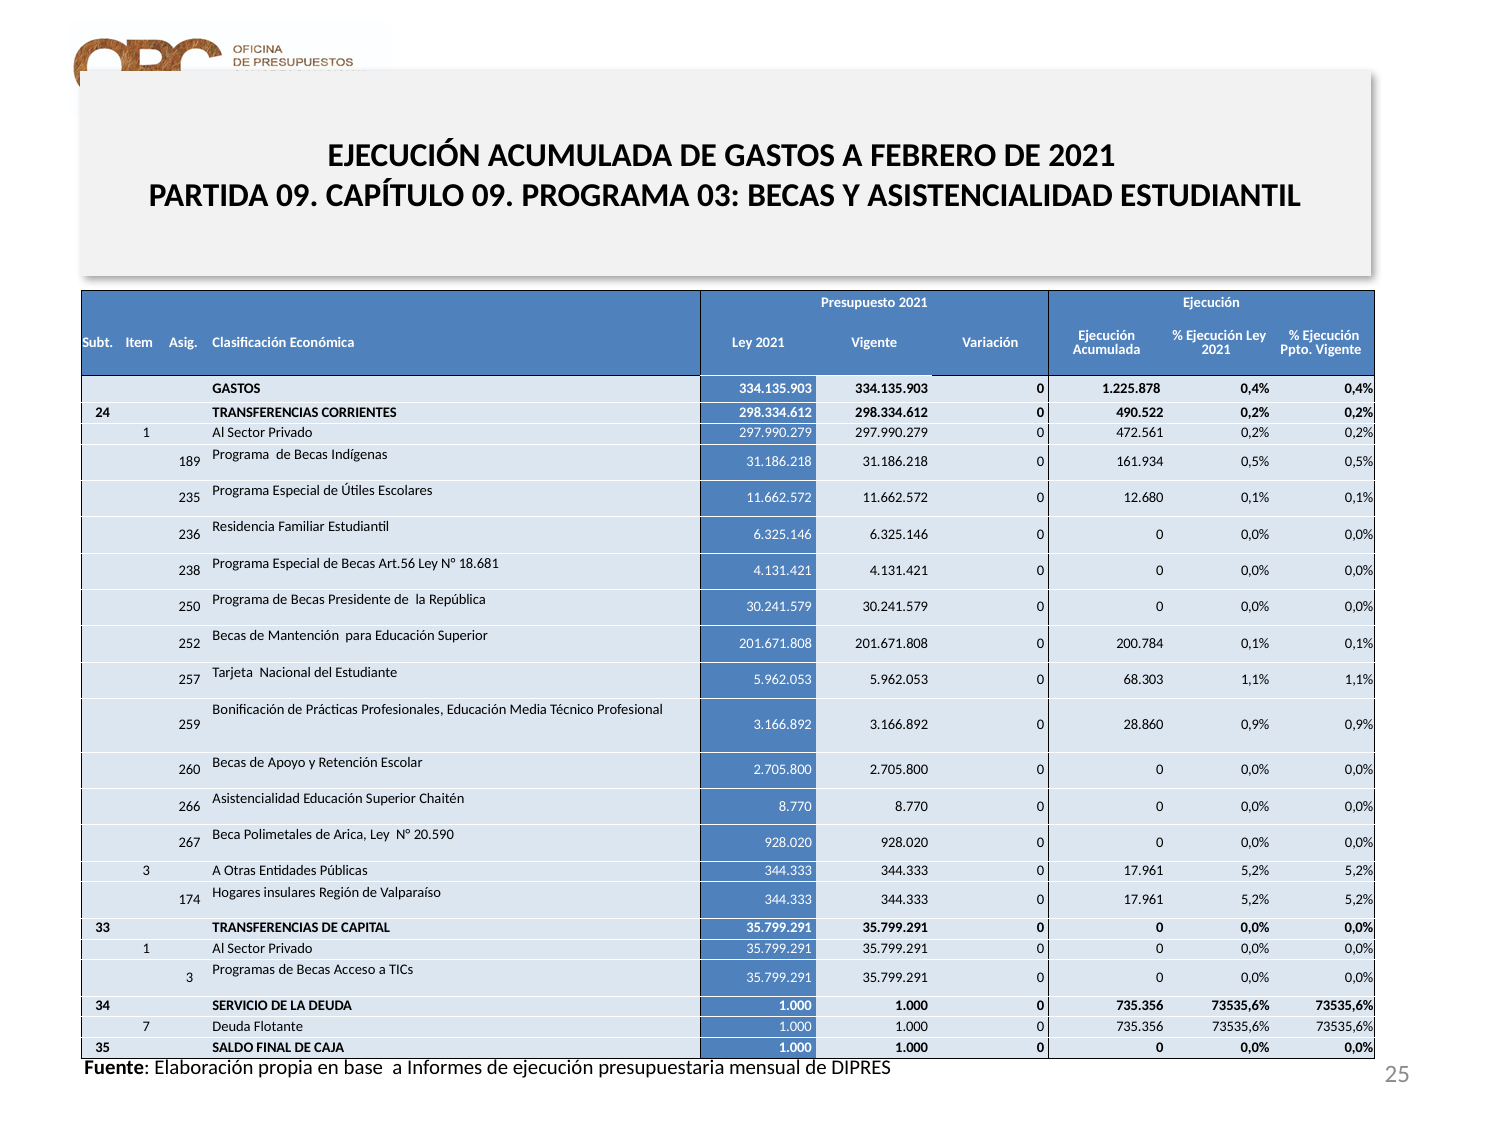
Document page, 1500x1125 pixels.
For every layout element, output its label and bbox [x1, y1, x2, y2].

table_cell [82, 445, 700, 480]
table_cell [82, 554, 700, 589]
table_cell [701, 753, 1048, 788]
table_cell [701, 376, 1048, 402]
table_cell [701, 882, 1048, 918]
table_header [1049, 291, 1374, 312]
text_box [76, 230, 1424, 291]
table_cell [82, 424, 700, 444]
table_cell [701, 424, 1048, 444]
table_cell [701, 919, 1048, 939]
table_cell [1049, 554, 1374, 589]
table_cell [701, 312, 1048, 375]
table_cell [1049, 1038, 1374, 1058]
table_cell [1049, 590, 1374, 625]
table_cell [1049, 960, 1374, 996]
table_cell [701, 862, 1048, 881]
table_cell [701, 789, 1048, 824]
table_cell [82, 517, 700, 553]
table_cell [1049, 882, 1374, 918]
table_cell [82, 825, 700, 861]
table_cell [1049, 919, 1374, 939]
table_cell [1049, 862, 1374, 881]
table_cell [1049, 424, 1374, 444]
table_cell [82, 481, 700, 516]
table_cell [1049, 376, 1374, 402]
slide_number [1074, 1042, 1425, 1103]
table_cell [82, 376, 700, 402]
table_cell [701, 699, 1048, 752]
table_cell [701, 554, 1048, 589]
table_cell [1049, 403, 1374, 423]
table_cell [701, 517, 1048, 553]
table_cell [1049, 517, 1374, 553]
table_cell [701, 663, 1048, 698]
table_cell [1049, 789, 1374, 824]
table_cell [82, 997, 700, 1016]
table_cell [701, 481, 1048, 516]
table_cell [701, 590, 1048, 625]
table_cell [701, 1038, 1048, 1058]
table_cell [82, 940, 700, 959]
table_cell [701, 825, 1048, 861]
table_cell [82, 862, 700, 881]
table_cell [1049, 626, 1374, 662]
table_cell [1049, 312, 1374, 375]
table_cell [82, 699, 700, 752]
table_cell [82, 789, 700, 824]
table_cell [1049, 940, 1374, 959]
table_header [82, 291, 700, 312]
table_cell [1049, 1017, 1374, 1037]
table_cell [701, 960, 1048, 996]
table_cell [82, 590, 700, 625]
table_cell [82, 403, 700, 423]
picture [70, 22, 391, 118]
table_cell [701, 940, 1048, 959]
table_cell [82, 882, 700, 918]
table_cell [1049, 997, 1374, 1016]
table_cell [82, 663, 700, 698]
table_cell [1049, 663, 1374, 698]
table_cell [1049, 753, 1374, 788]
table_cell [701, 626, 1048, 662]
table_cell [82, 753, 700, 788]
table_cell [82, 626, 700, 662]
table_cell [1049, 825, 1374, 861]
table_cell [82, 312, 700, 375]
table_cell [82, 1017, 700, 1037]
table_cell [701, 445, 1048, 480]
title [81, 71, 1371, 276]
table_cell [1049, 699, 1374, 752]
table_cell [701, 997, 1048, 1016]
table_cell [701, 1017, 1048, 1037]
table_cell [82, 960, 700, 996]
table_cell [1049, 481, 1374, 516]
table_cell [701, 403, 1048, 423]
table_cell [1049, 445, 1374, 480]
table_cell [82, 1038, 700, 1058]
table_cell [82, 919, 700, 939]
table_header [701, 291, 1048, 312]
